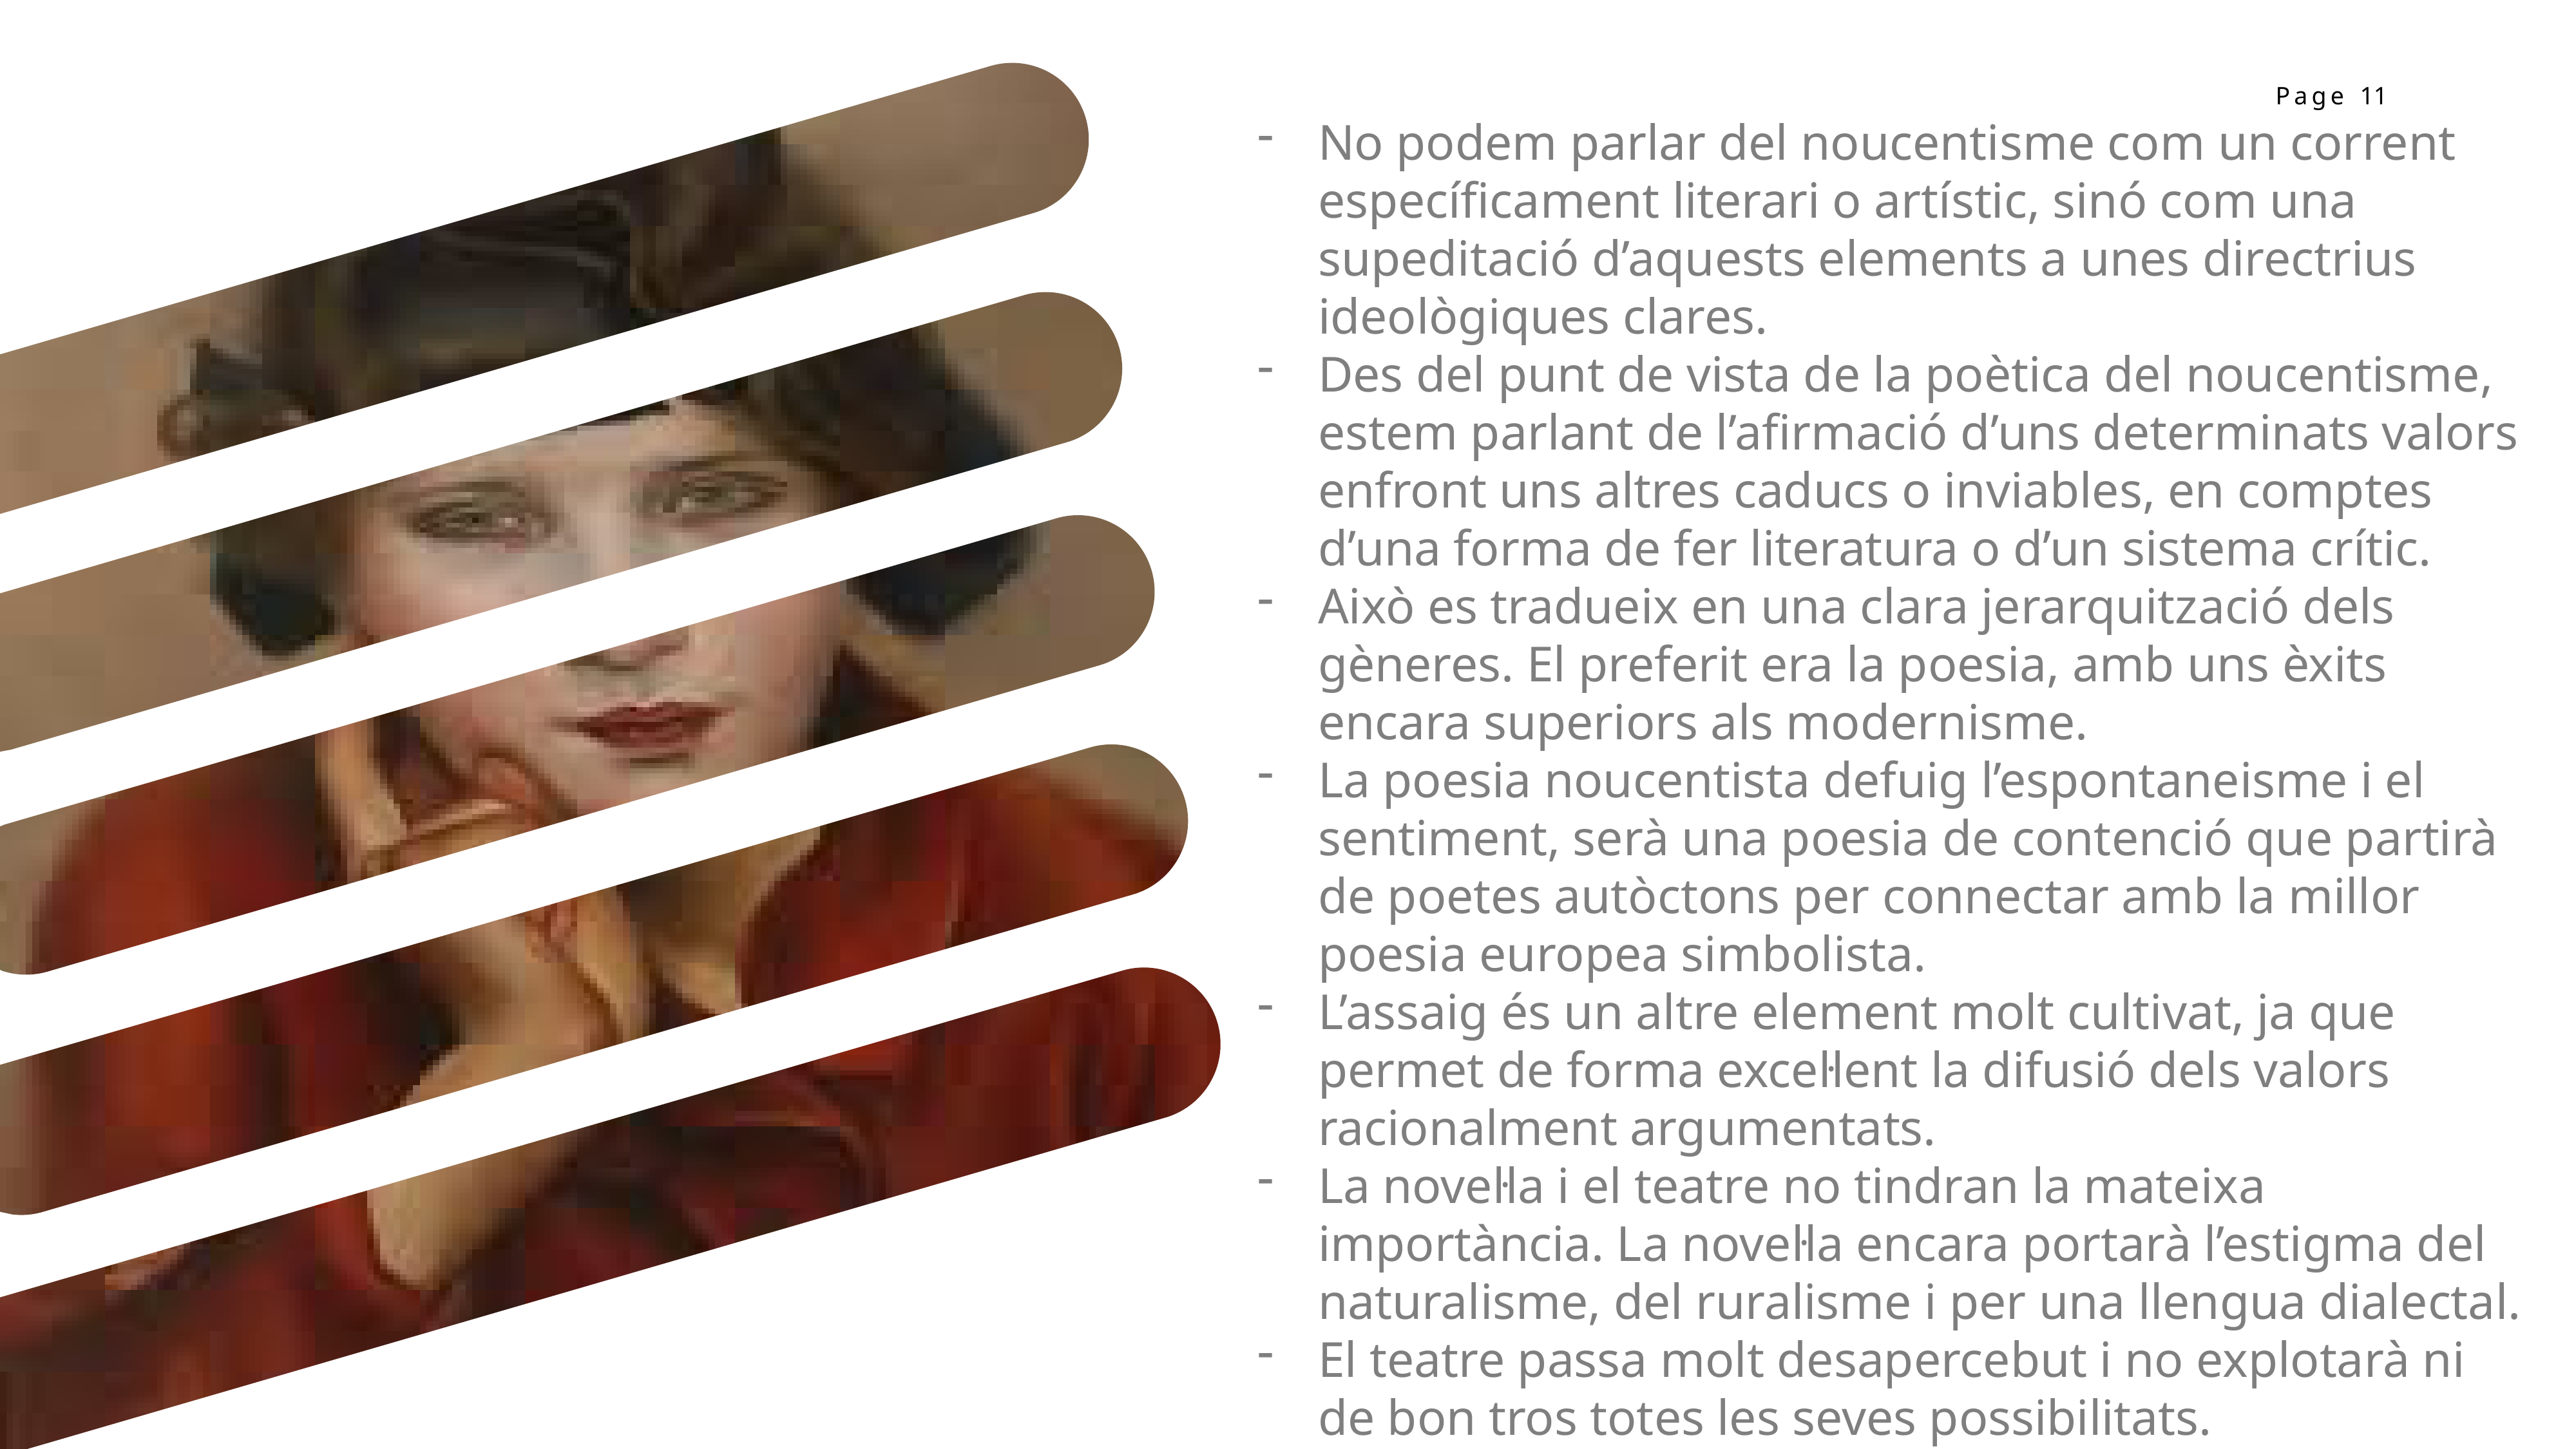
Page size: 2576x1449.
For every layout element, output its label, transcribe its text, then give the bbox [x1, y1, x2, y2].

picture [0, 62, 1221, 1449]
text_box No podem parlar del noucentisme com un corrent específicament literari o artístic, sinó com una supeditació d’aquests elements a unes directrius ideològiques clares. Des del punt de vista de la poètica del noucentisme, estem parlant de l’afirmació d’uns determinats valors enfront uns altres caducs o inviables, en comptes d’una forma de fer literatura o d’un sistema crític. Això es tradueix en una clara jerarquització dels gèneres. El preferit era la poesia, amb uns èxits encara superiors als modernisme. La poesia noucentista defuig l’espontaneisme i el sentiment, serà una poesia de contenció que partirà de poetes autòctons per connectar amb la millor poesia europea simbolista. L’assaig és un altre element molt cultivat, ja que permet de forma excel·lent la difusió dels valors racionalment argumentats. La novel·la i el teatre no tindran la mateixa importància. La novel·la encara portarà l’estigma del naturalisme, del ruralisme i per una llengua dialectal. El teatre passa molt desapercebut i no explotarà ni de bon tros totes les seves possibilitats. [1248, 107, 2537, 1449]
